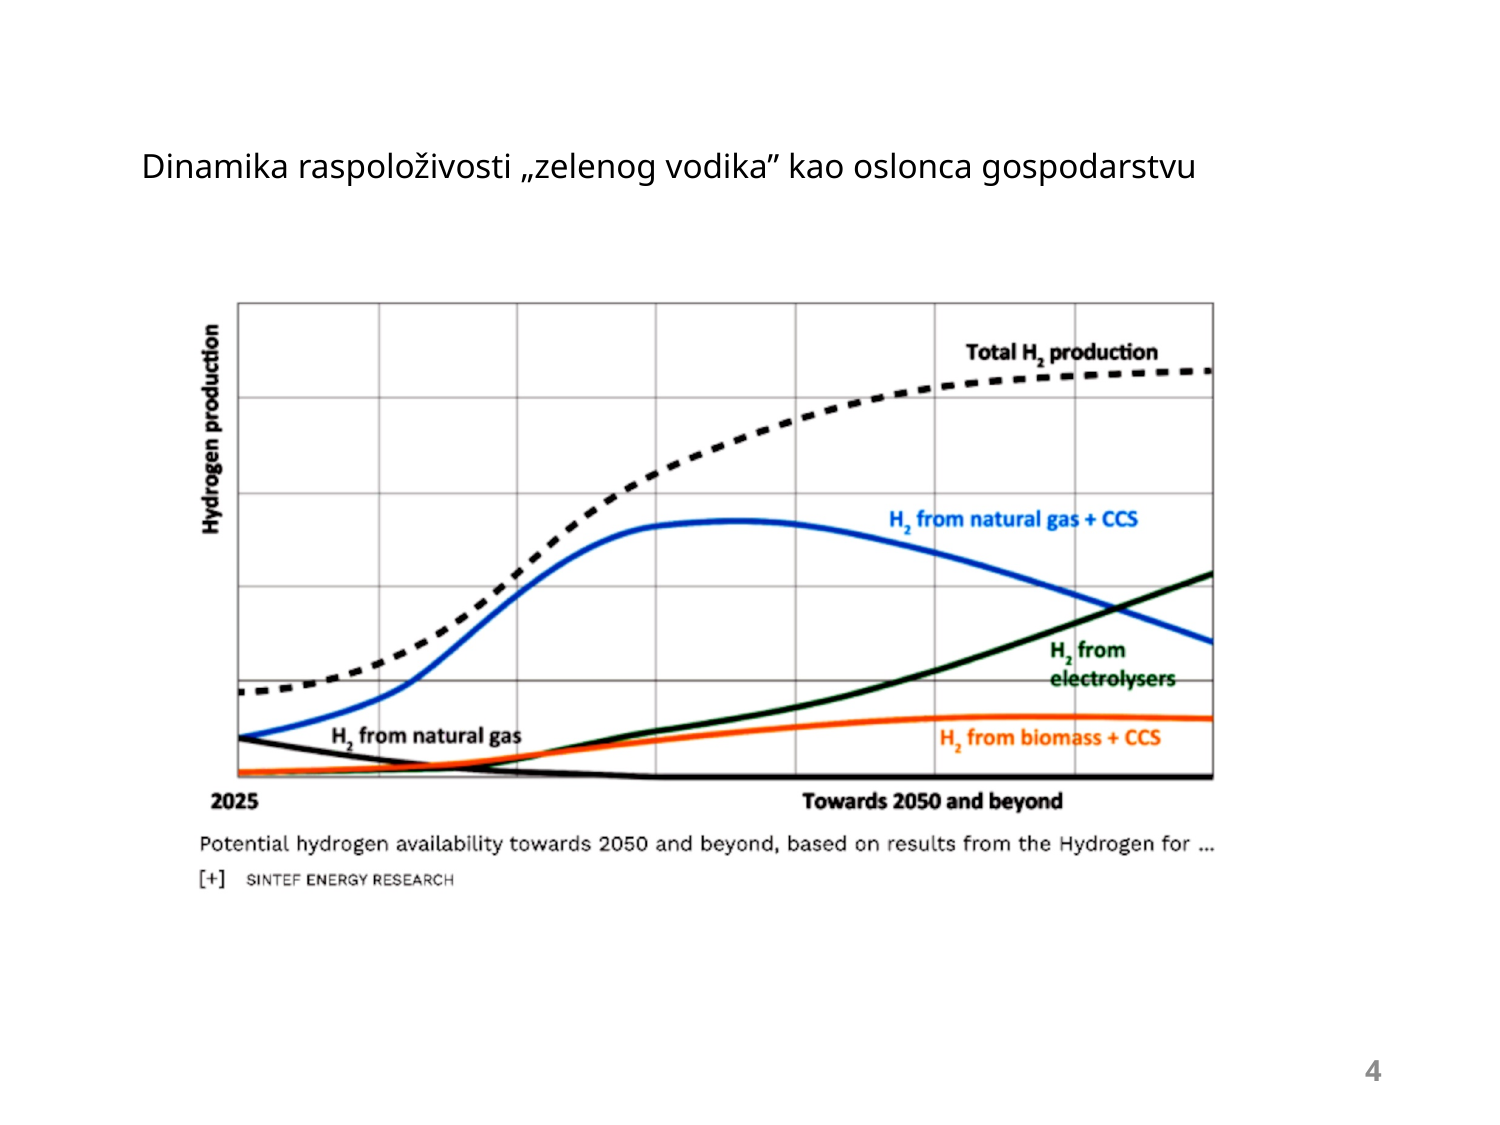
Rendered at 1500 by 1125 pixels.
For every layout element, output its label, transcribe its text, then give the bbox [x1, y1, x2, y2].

picture [184, 280, 1247, 905]
text_box Dinamika raspoloživosti „zelenog vodika” kao oslonca gospodarstvu [126, 137, 1300, 193]
slide_number 4 [1059, 1042, 1397, 1103]
